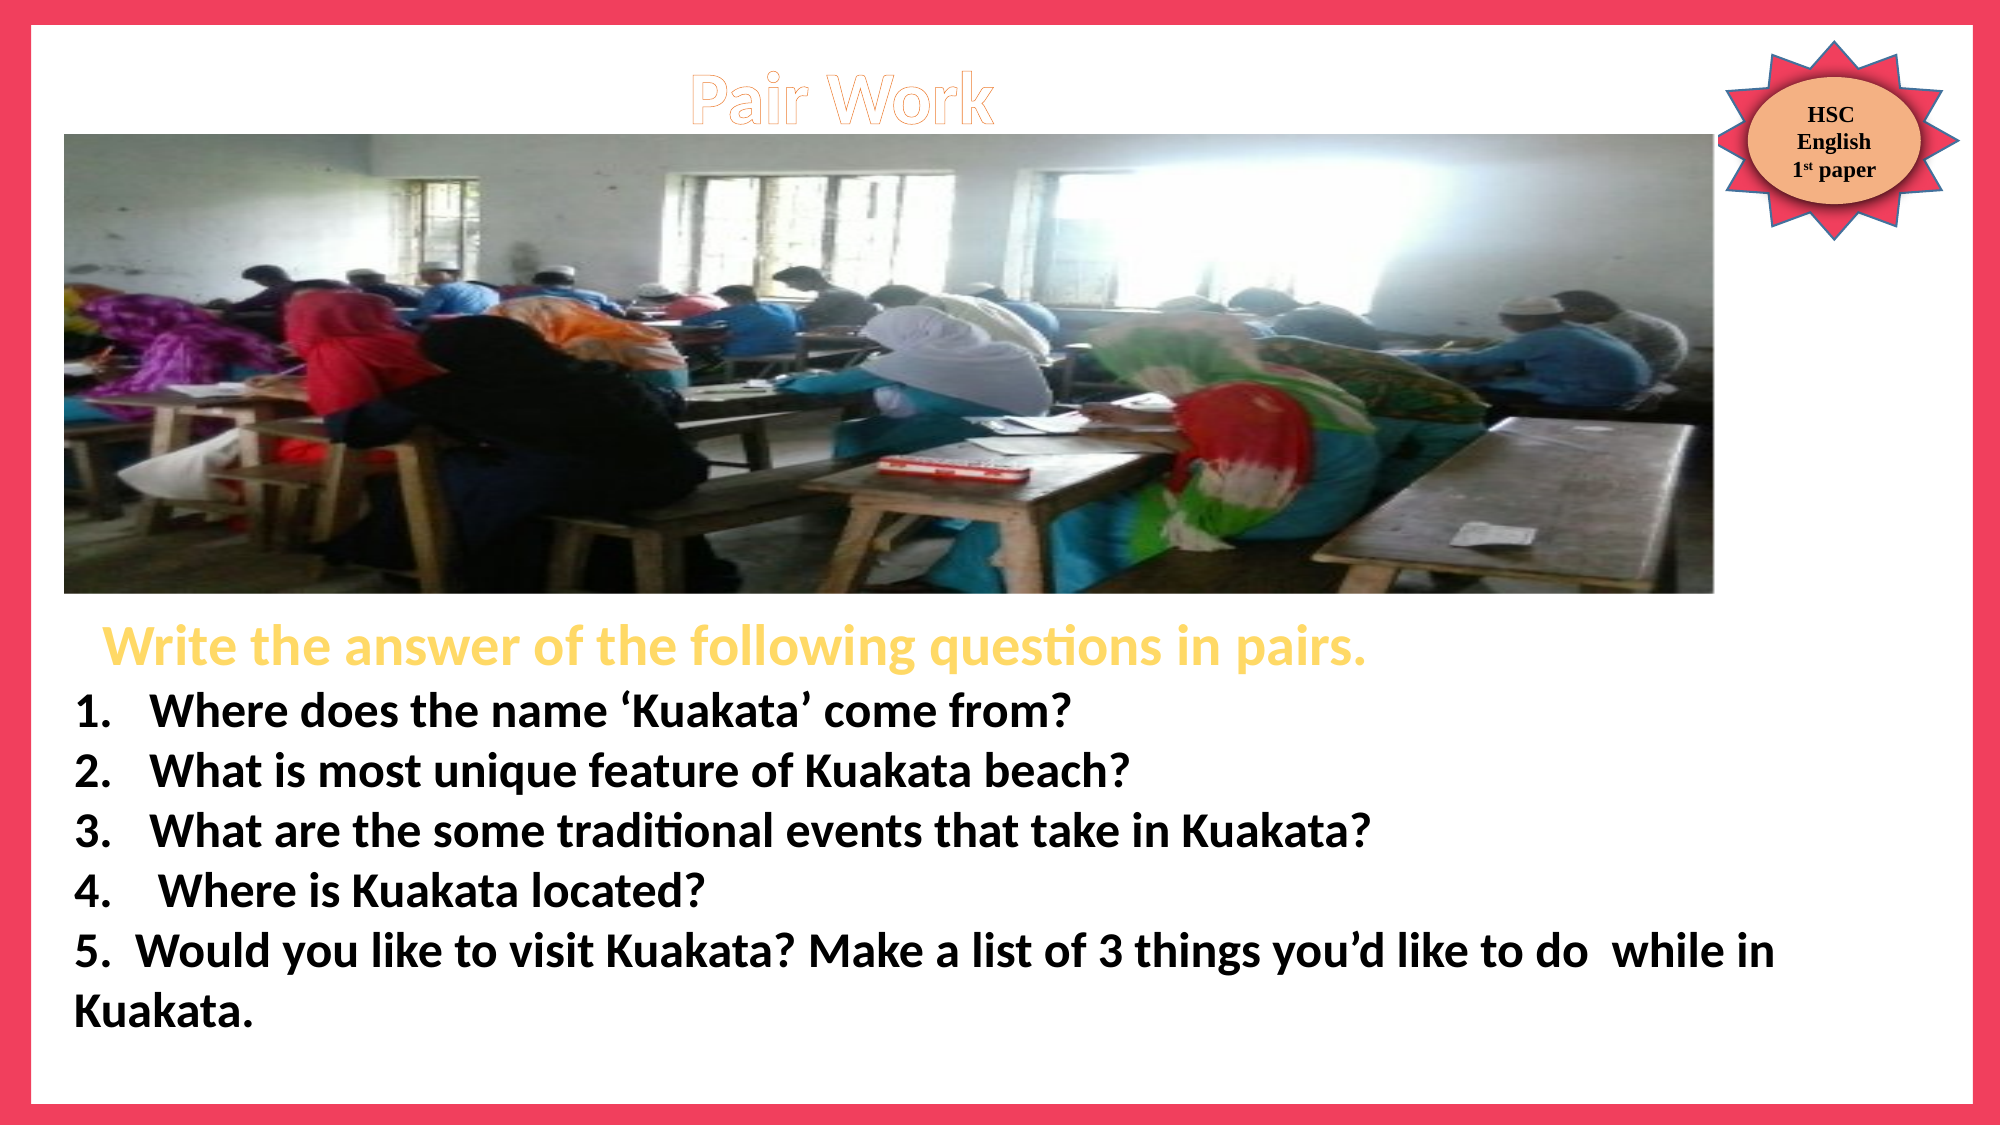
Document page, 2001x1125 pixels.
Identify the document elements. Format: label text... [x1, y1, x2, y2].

picture [64, 134, 1718, 613]
text_box Pair Work [98, 41, 1586, 134]
text_box Write the answer of the following questions in pairs. [87, 600, 1772, 669]
text_box Where does the name ‘Kuakata’ come from? What is most unique feature of Kuakata beach? What are the some traditional events that take in Kuakata? 4. Where is Kuakata located? 5. Would you like to visit Kuakata? Make a list of 3 things you’d like to do while in Kuakata. [59, 669, 2000, 1125]
